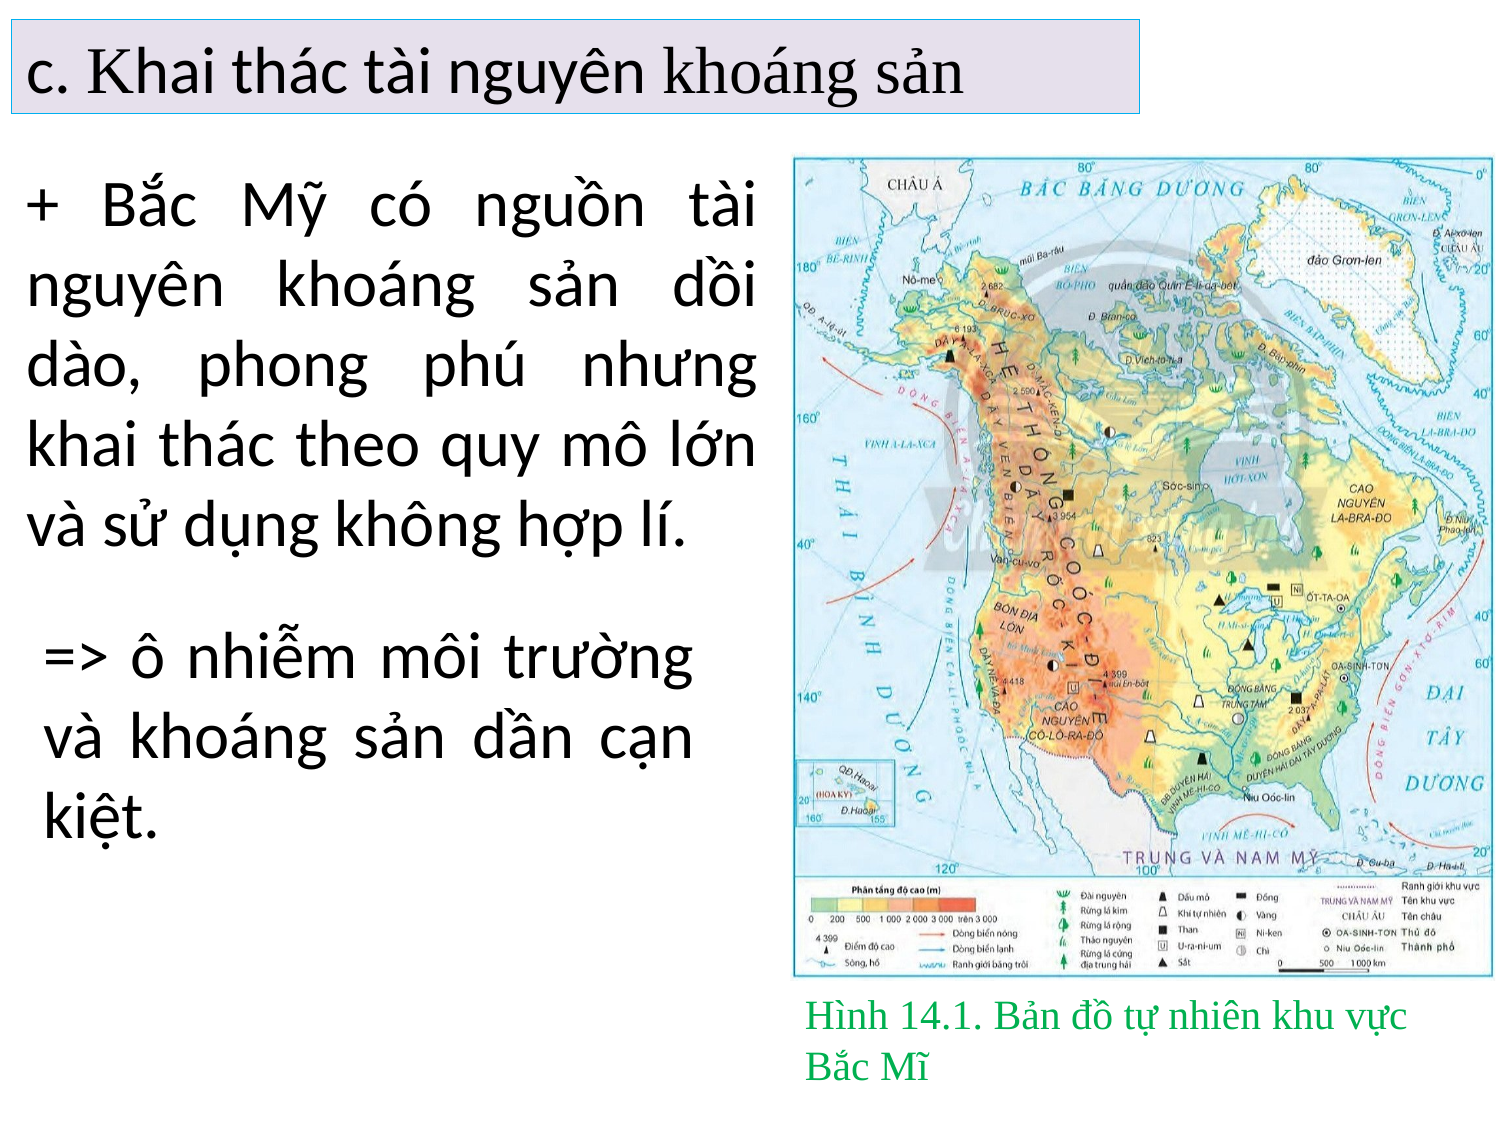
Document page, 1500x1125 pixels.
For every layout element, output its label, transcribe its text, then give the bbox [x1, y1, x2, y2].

text_box + Bắc Mỹ có nguồn tài nguyên khoáng sản dồi dào, phong phú nhưng khai thác theo quy mô lớn và sử dụng không hợp lí. [11, 152, 774, 567]
text_box => ô nhiễm môi trường và khoáng sản dần cạn kiệt. [28, 604, 710, 860]
text_box c. Khai thác tài nguyên khoáng sản [11, 19, 1140, 114]
picture [790, 152, 1496, 982]
text_box Hình 14.1. Bản đồ tự nhiên khu vực Bắc Mĩ [790, 989, 1456, 1096]
